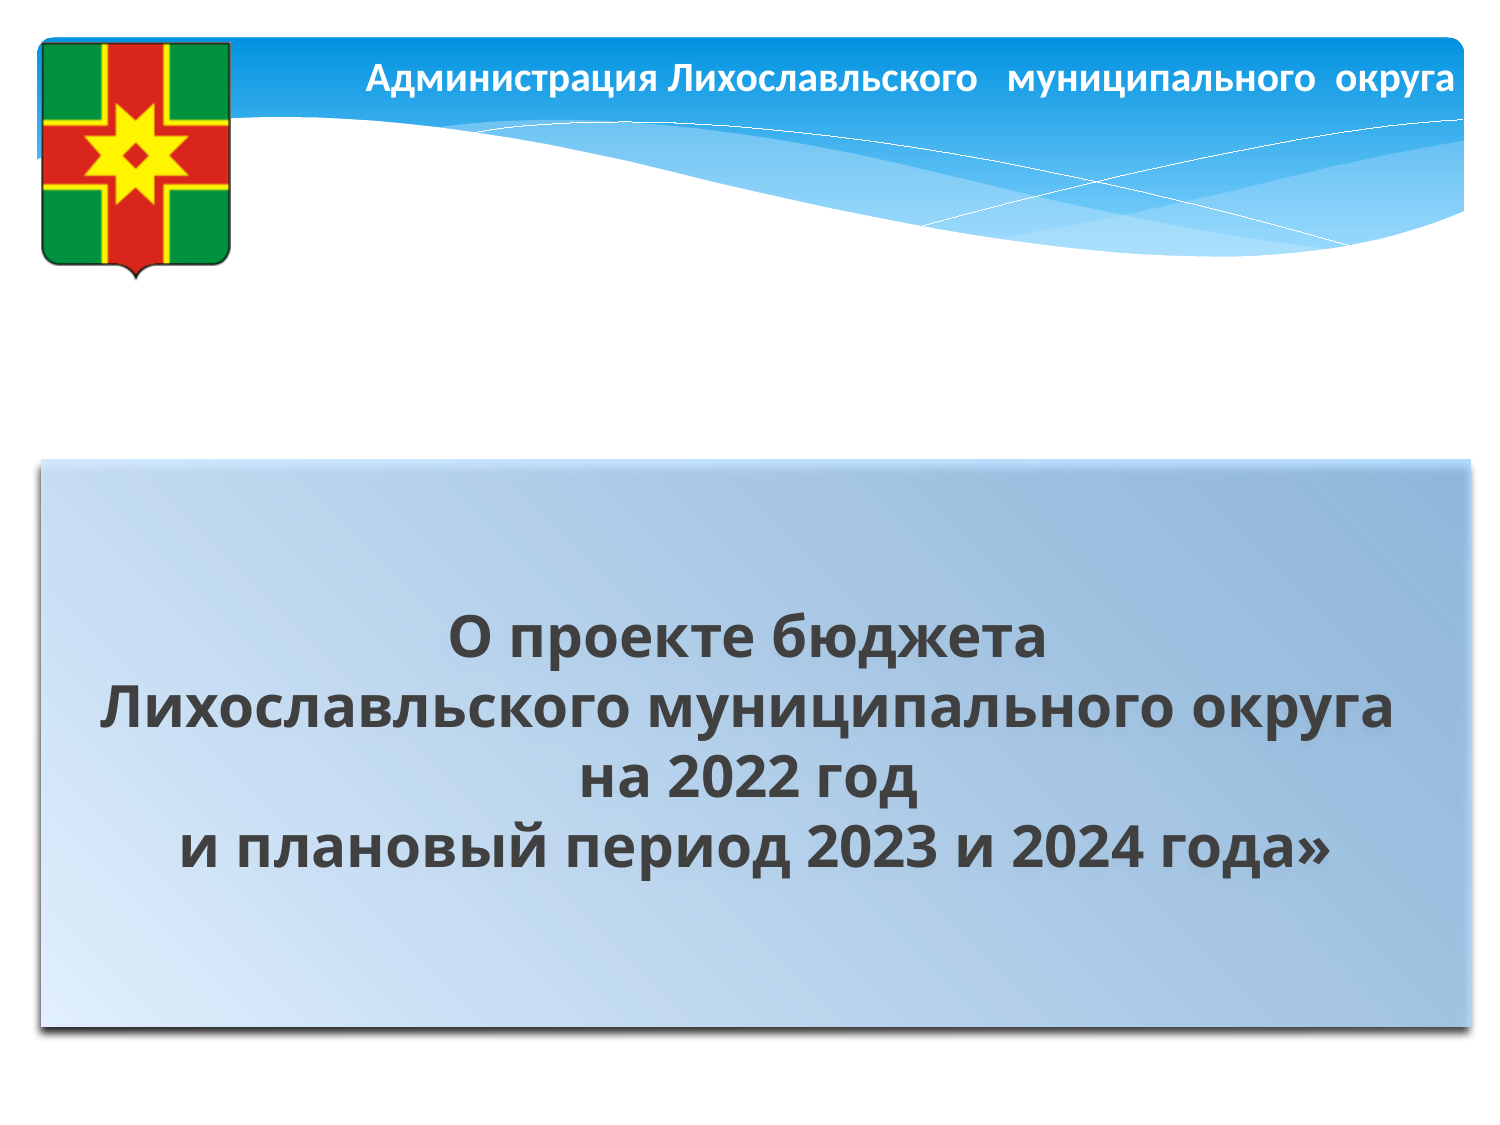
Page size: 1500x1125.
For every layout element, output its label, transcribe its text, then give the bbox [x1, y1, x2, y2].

picture [40, 42, 231, 282]
text_box О проекте бюджета Лихославльского муниципального округа на 2022 год и плановый период 2023 и 2024 года» [41, 459, 1471, 1027]
text_box Администрация Лихославльского муниципального округа [326, 42, 1496, 108]
